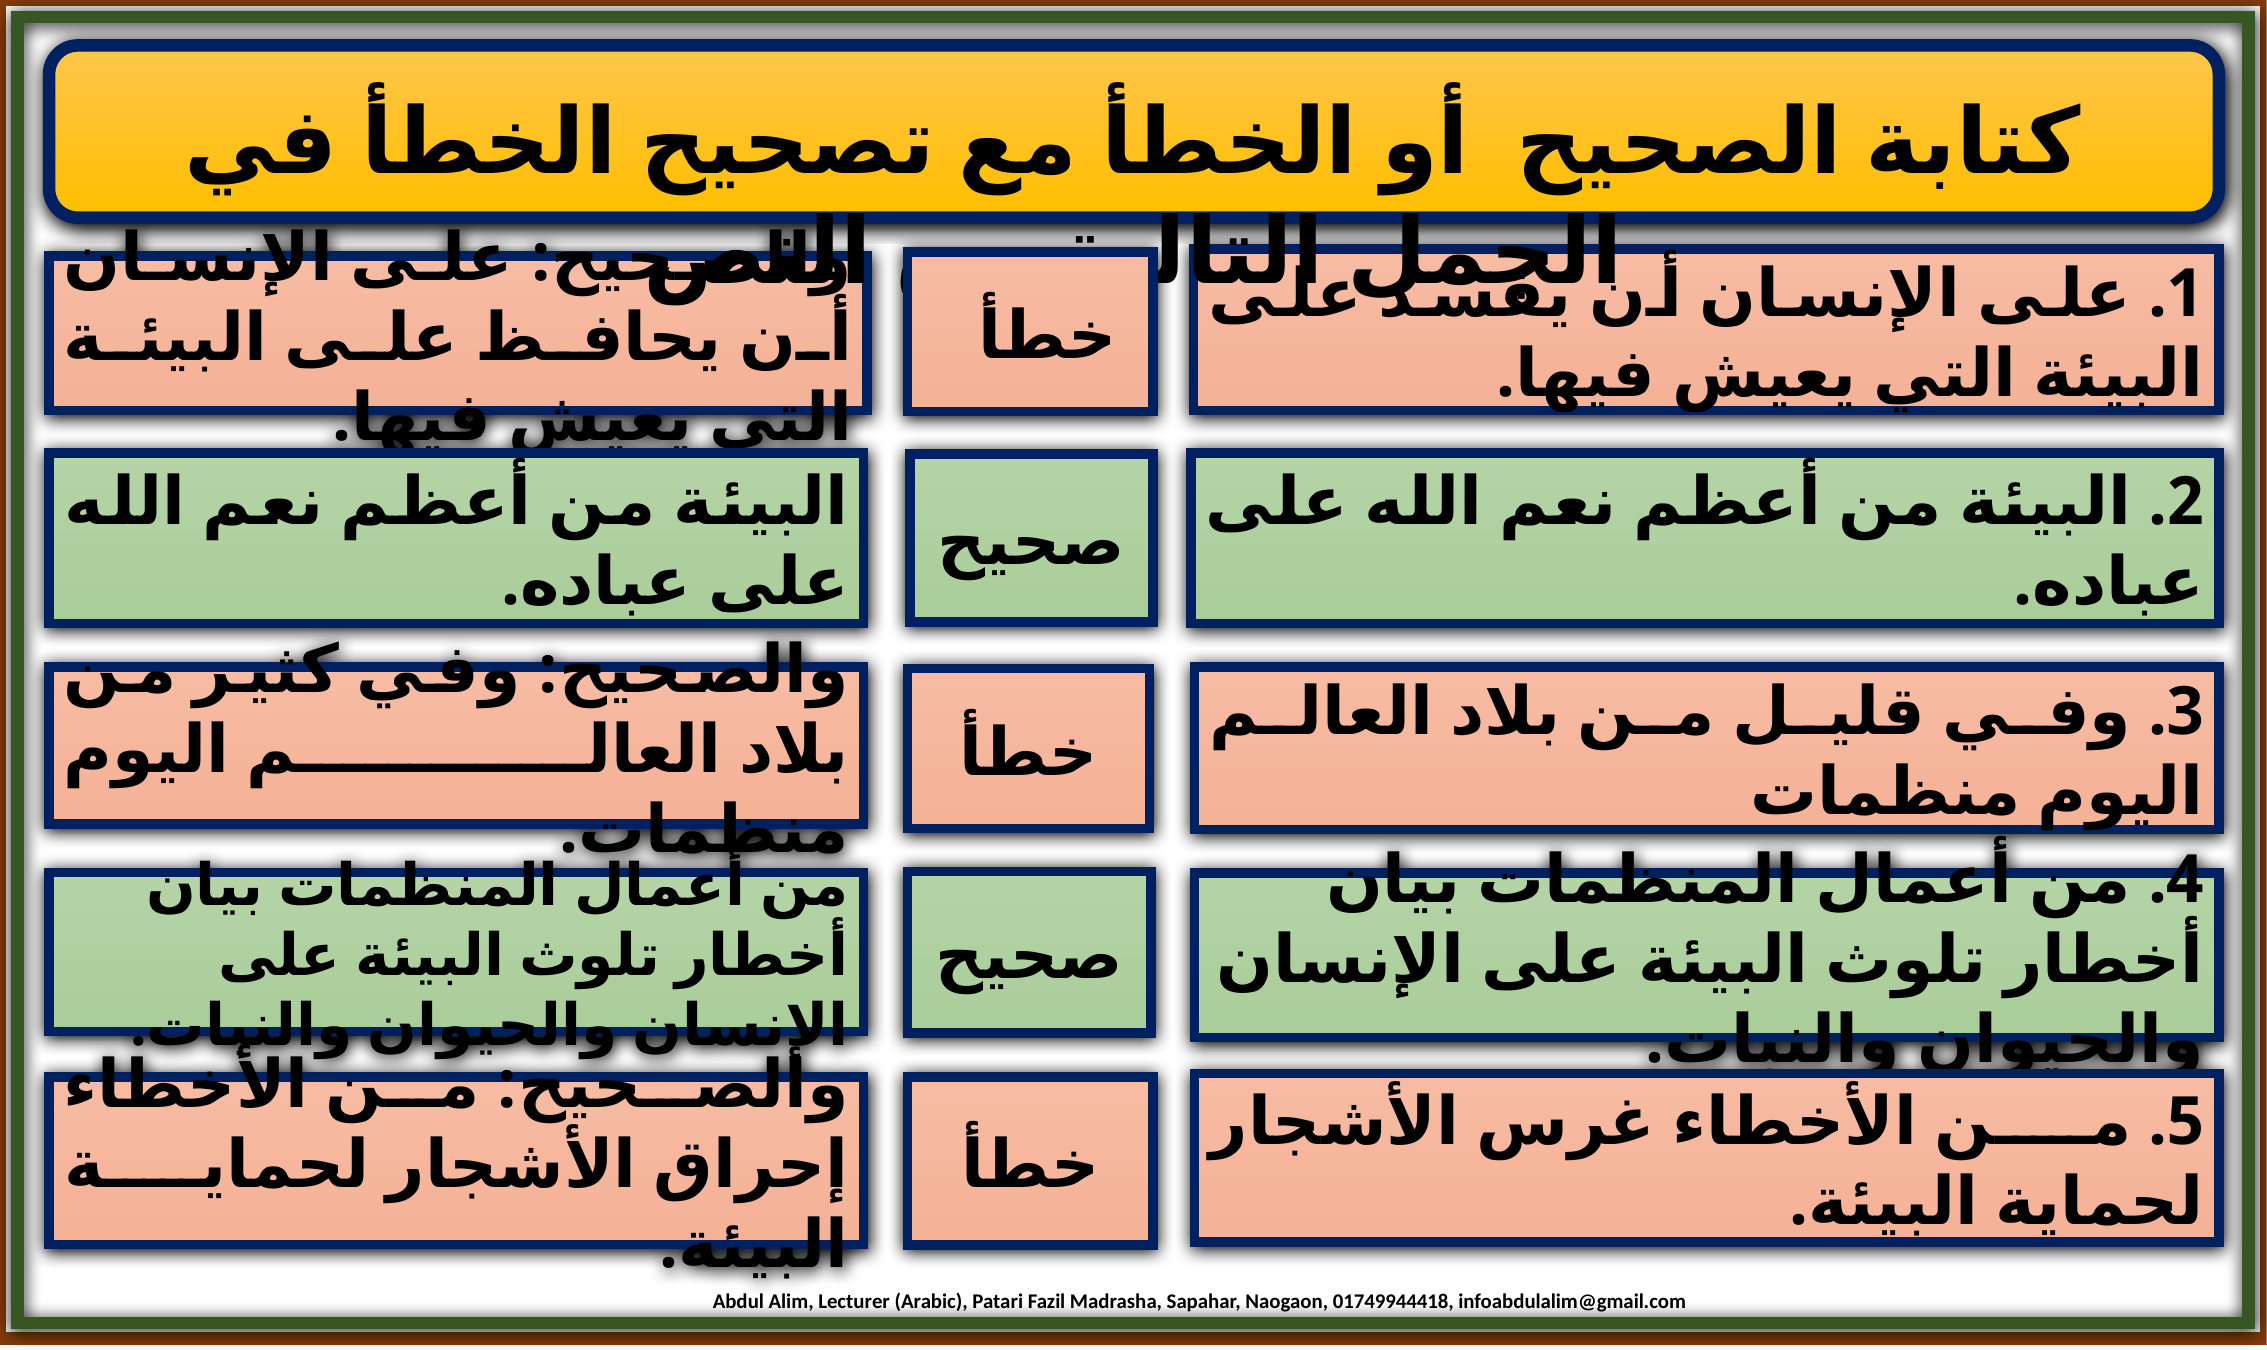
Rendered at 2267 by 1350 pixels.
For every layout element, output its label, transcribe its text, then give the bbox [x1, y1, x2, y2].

text_box البيئة من أعظم نعم الله على عباده. [49, 452, 864, 624]
text_box صحيح [910, 453, 1153, 623]
text_box خطأ [907, 1076, 1153, 1246]
text_box والصحيح: على الإنسان أن يحافظ على البيئة التي يعيش فيها. [49, 309, 868, 411]
text_box والصحيح: وفي كثير من بلاد العالم اليوم منظمات. [49, 666, 864, 825]
text_box [49, 45, 2219, 74]
text_box كتابة الصحيح أو الخطأ مع تصحيح الخطأ في الجمل التالية من النص [49, 74, 2219, 309]
text_box خطأ [907, 668, 1150, 829]
text_box من أعمال المنظمات بيان أخطار تلوث البيئة على الإنسان والحيوان والنبات. [49, 872, 864, 1032]
text_box 2. البيئة من أعظم نعم الله على عباده. [1190, 452, 2219, 624]
text_box صحيح [907, 871, 1151, 1034]
text_box 4. من أعمال المنظمات بيان أخطار تلوث البيئة على الإنسان والحيوان والنبات. [1194, 873, 2219, 1038]
text_box 3. وفي قليل من بلاد العالم اليوم منظمات [1194, 666, 2219, 830]
text_box 1. على الإنسان أن يفسد على البيئة التي يعيش فيها. [1193, 309, 2219, 411]
text_box والصحيح: من الأخطاء إحراق الأشجار لحماية البيئة. [49, 1076, 864, 1245]
text_box 5. من الأخطاء غرس الأشجار لحماية البيئة. [1194, 1073, 2219, 1242]
text_box خطأ [907, 251, 1153, 412]
